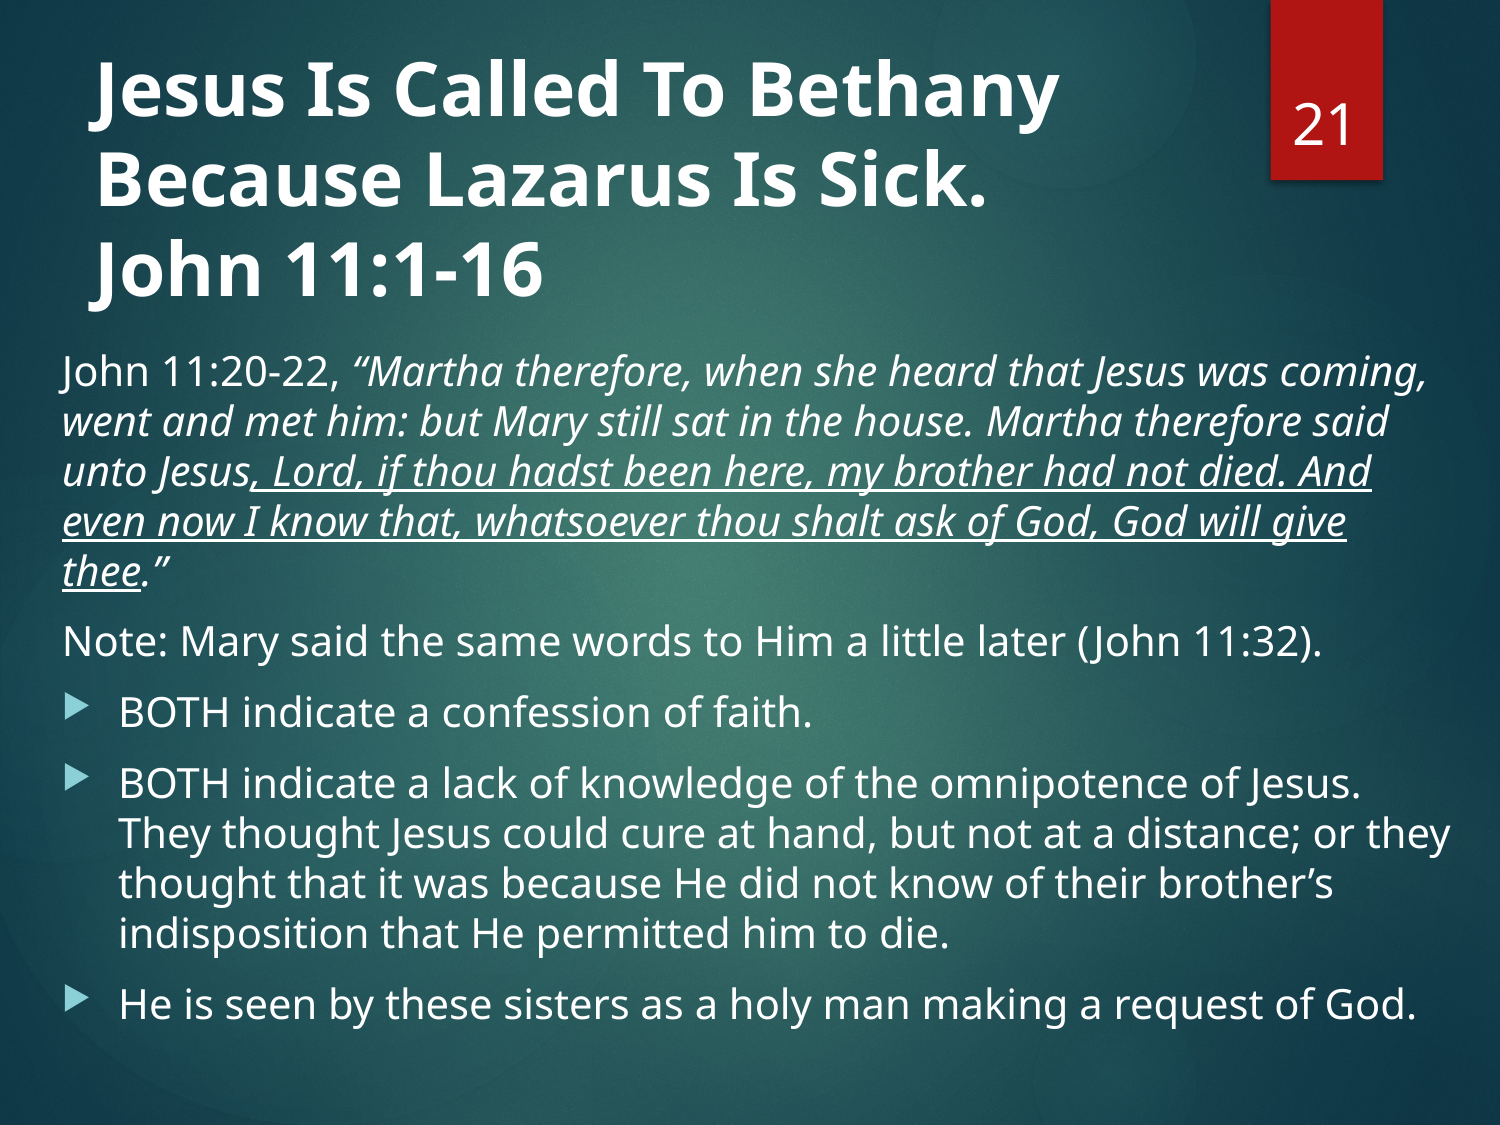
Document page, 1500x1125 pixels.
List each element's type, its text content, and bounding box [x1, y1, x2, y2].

title Jesus Is Called To Bethany Because Lazarus Is Sick. John 11:1-16 [79, 34, 1237, 320]
list John 11:20-22, “Martha therefore, when she heard that Jesus was coming, went and met him: but Mary still sat in the house. Martha therefore said unto Jesus, Lord, if thou hadst been here, my brother had not died. And even now I know that, whatsoever thou shalt ask of God, God will give thee.” Note: Mary said the same words to Him a little later (John 11:32). BOTH indicate a confession of faith. BOTH indicate a lack of knowledge of the omnipotence of Jesus. They thought Jesus could cure at hand, but not at a distance; or they thought that it was because He did not know of their brother’s indisposition that He permitted him to die. He is seen by these sisters as a holy man making a request of God. [46, 336, 1475, 1036]
slide_number 21 [1273, 48, 1378, 175]
